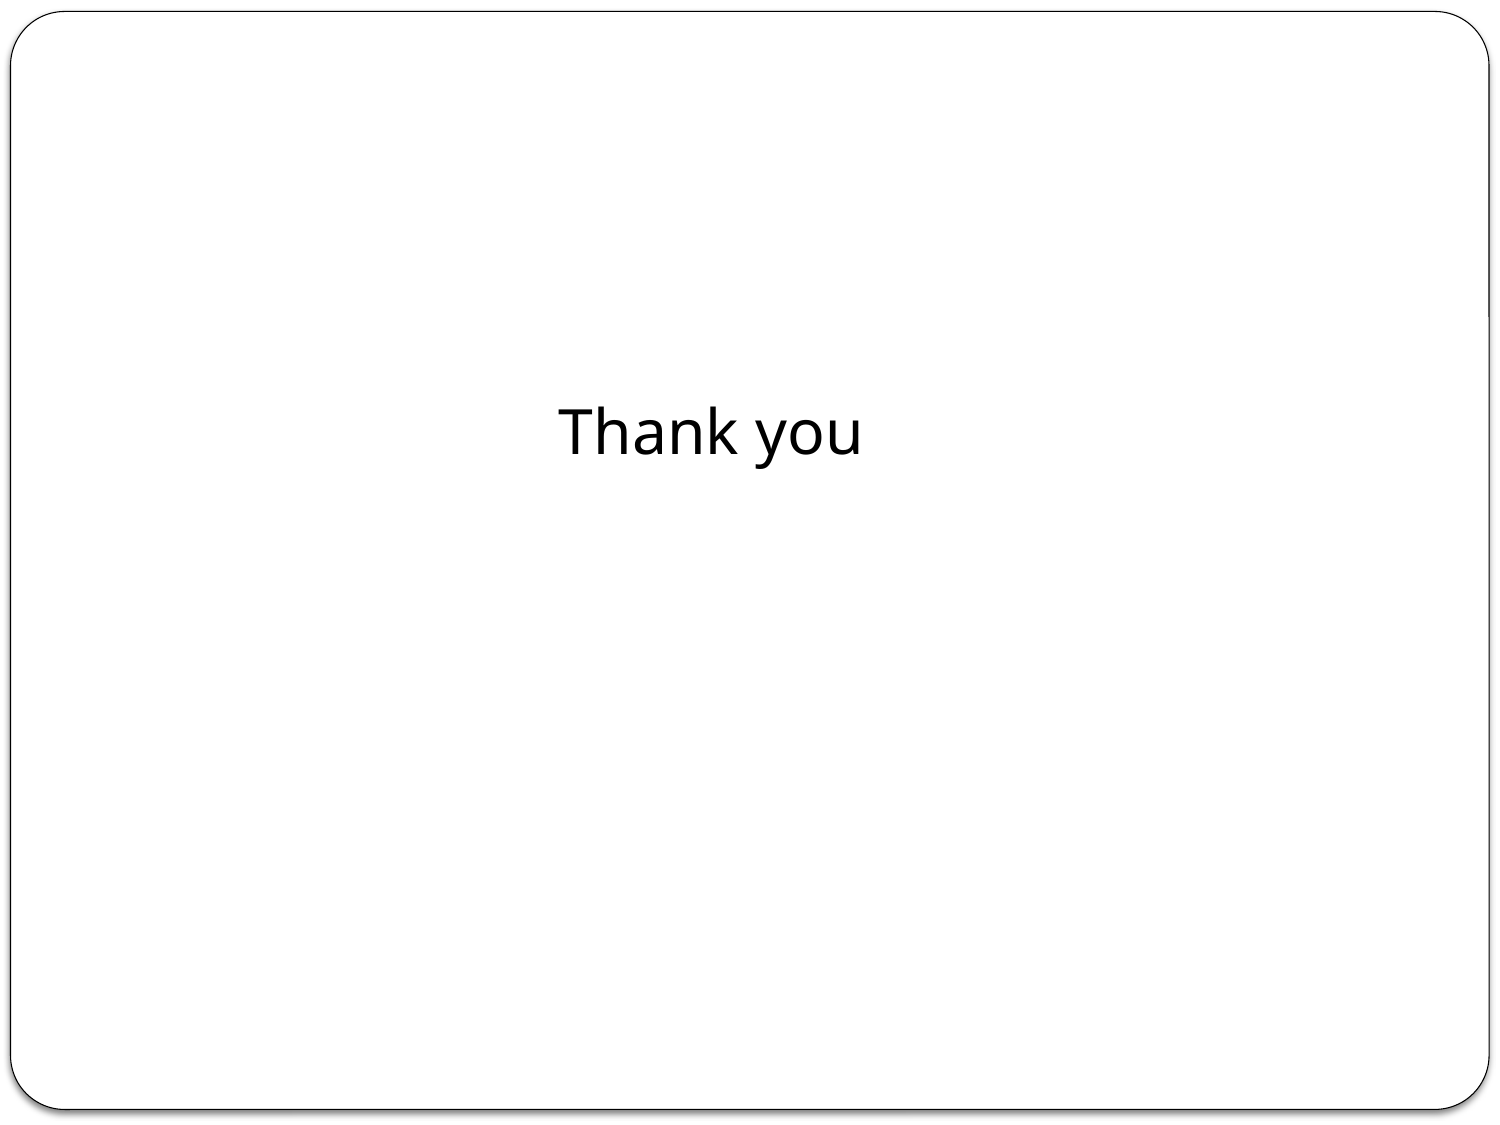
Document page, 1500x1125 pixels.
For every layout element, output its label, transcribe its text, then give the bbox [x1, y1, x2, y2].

text_box Thank you [229, 384, 1194, 475]
